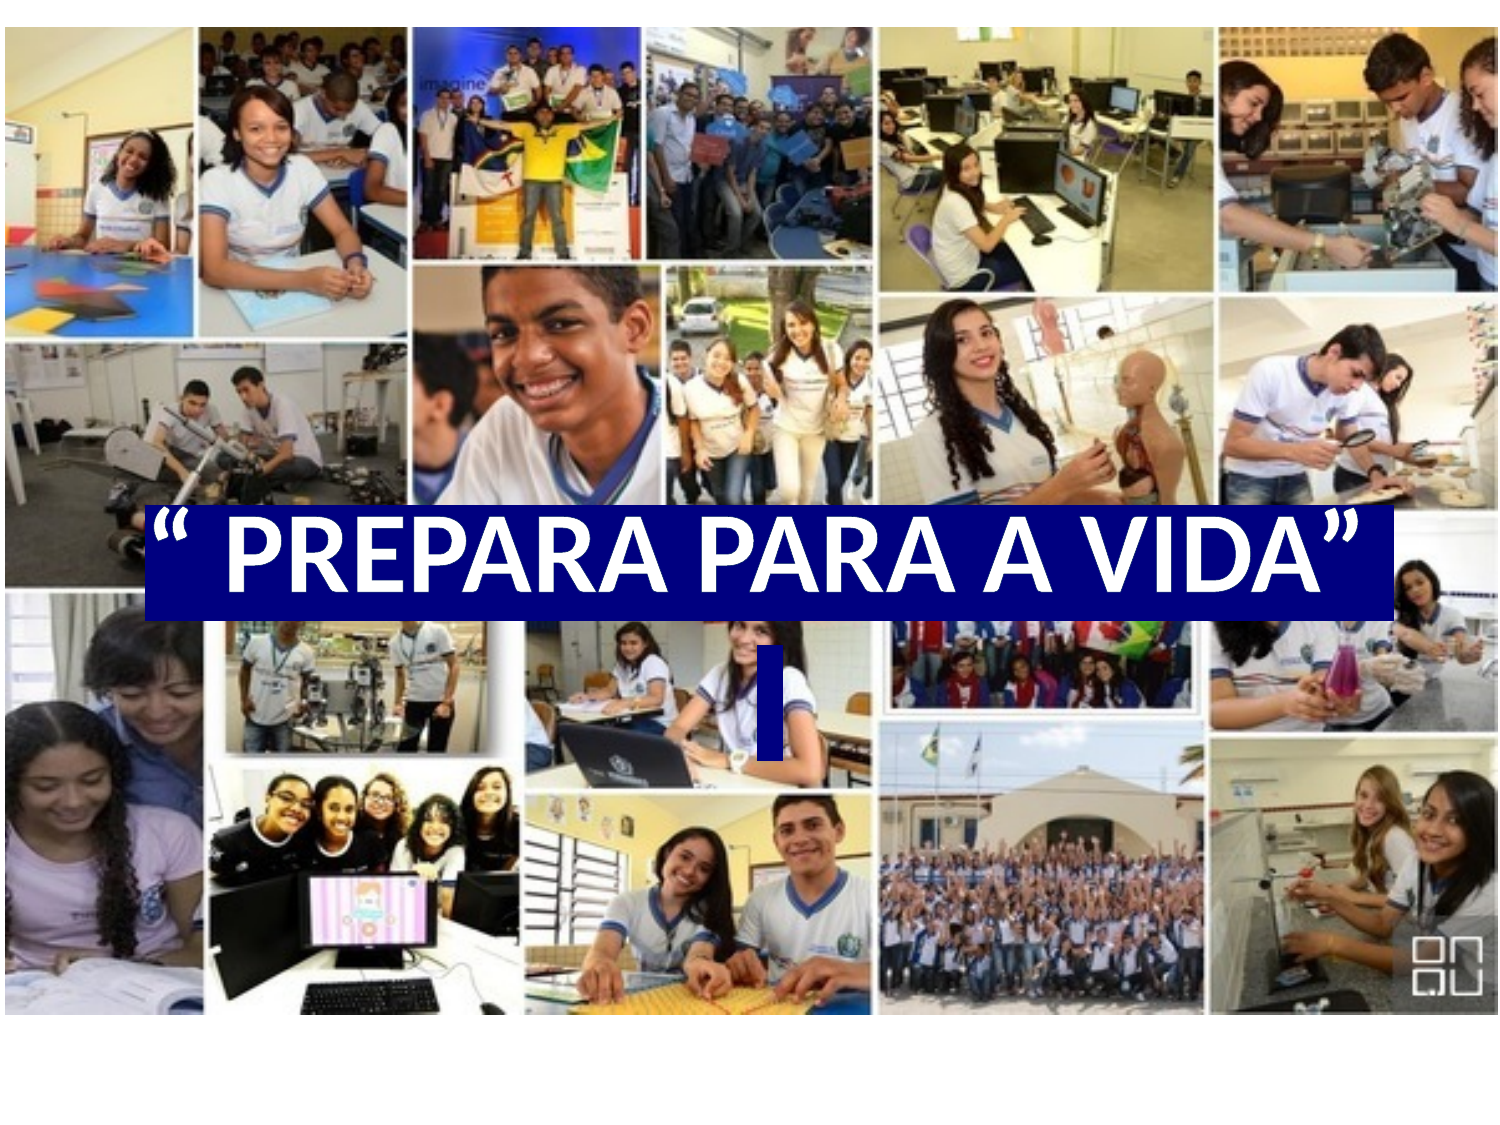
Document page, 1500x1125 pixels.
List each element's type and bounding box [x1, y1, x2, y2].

picture [5, 27, 1498, 1015]
